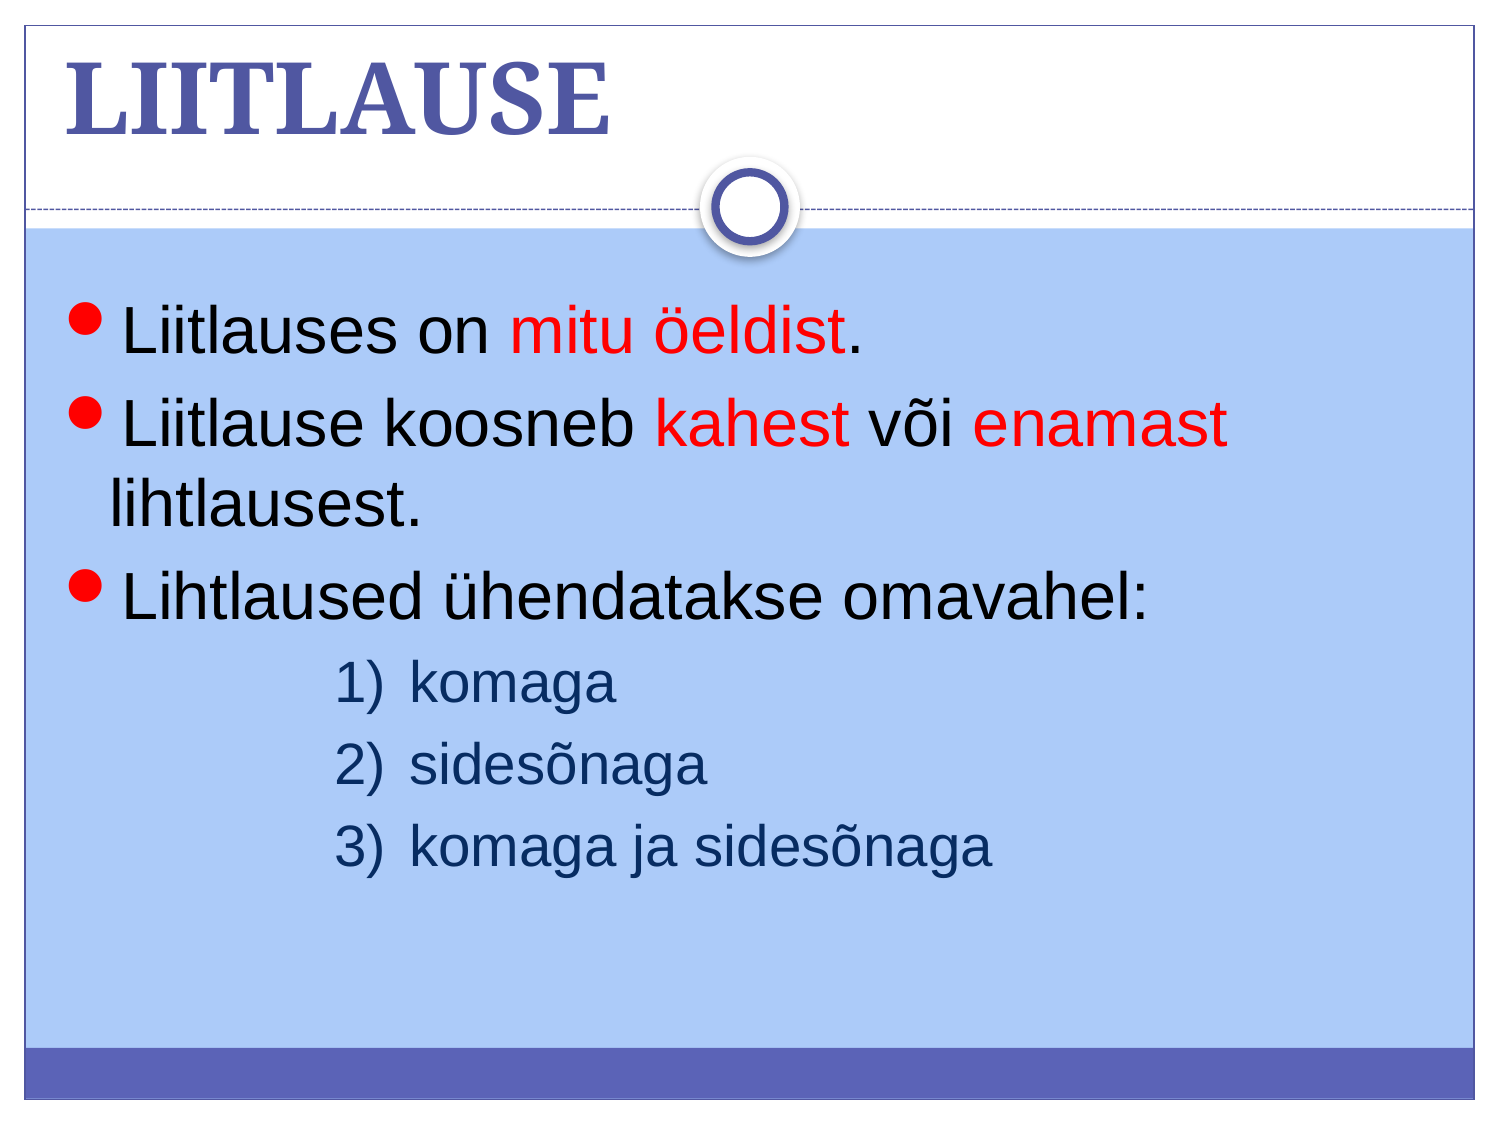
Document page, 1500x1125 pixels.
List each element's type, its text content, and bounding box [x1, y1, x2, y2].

list Liitlauses on mitu öeldist. Liitlause koosneb kahest või enamast lihtlausest. Lihtlaused ühendatakse omavahel: komaga sidesõnaga komaga ja sidesõnaga [49, 278, 1445, 1001]
title LIITLAUSE [49, 37, 1450, 162]
